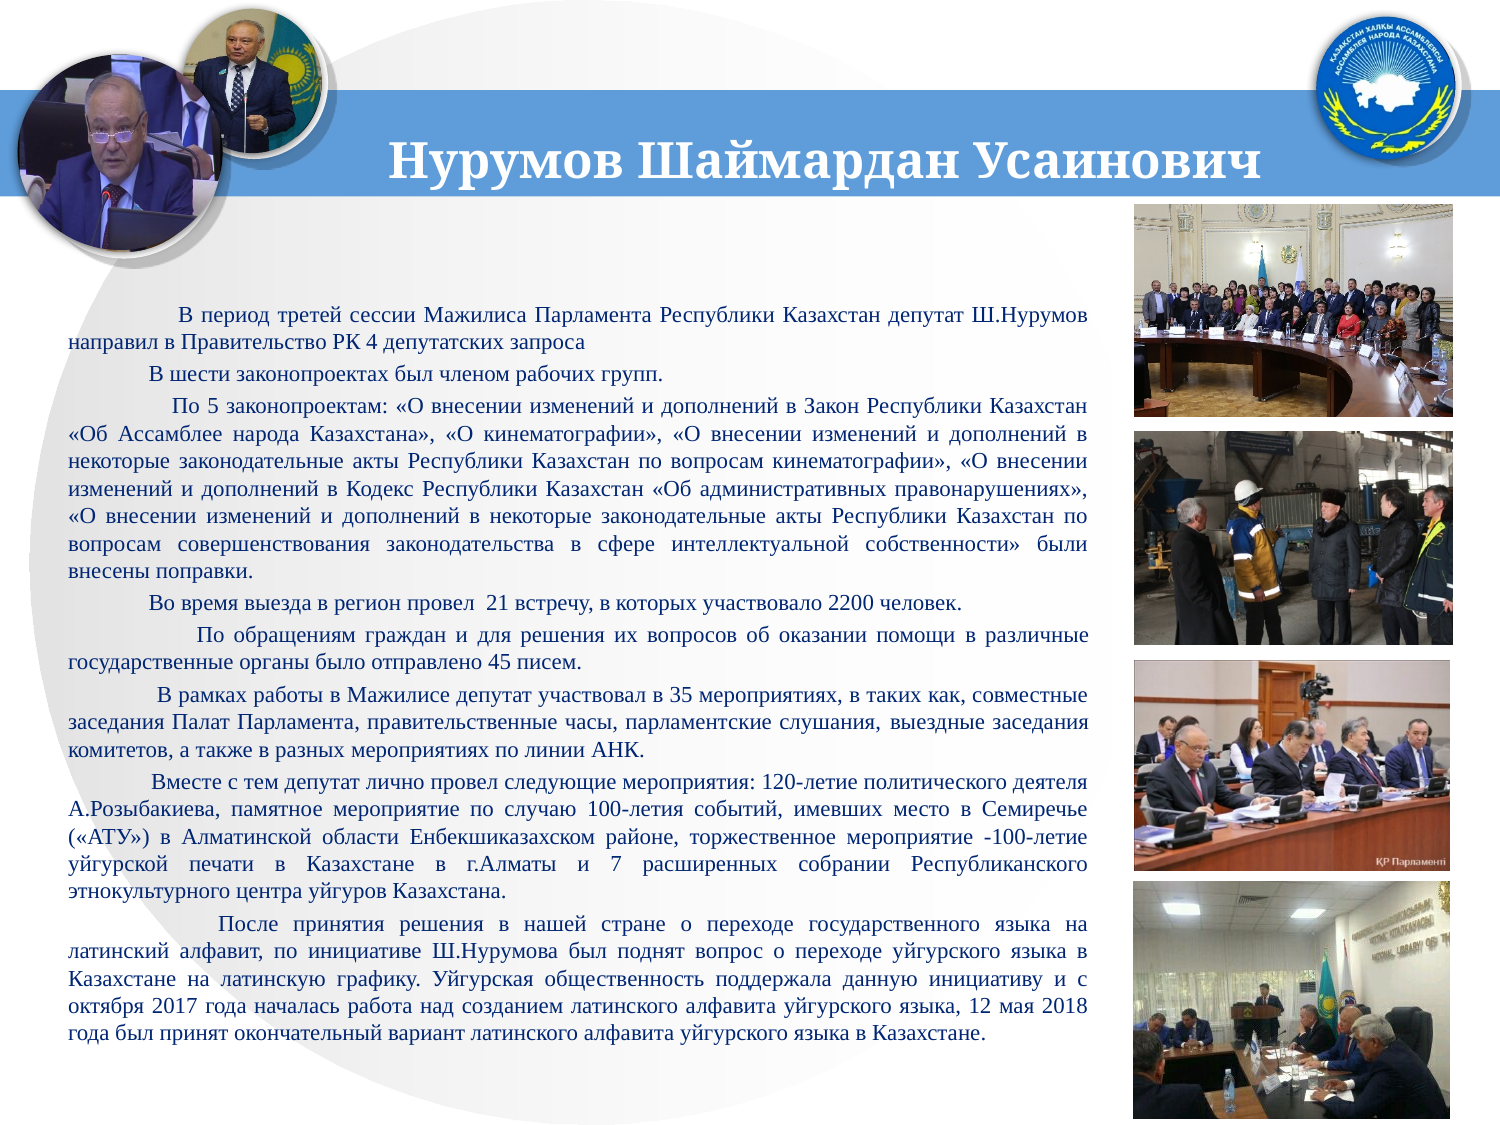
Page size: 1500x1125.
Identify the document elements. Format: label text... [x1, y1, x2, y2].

picture [1134, 660, 1450, 871]
list В период третей сессии Мажилиса Парламента Республики Казахстан депутат Ш.Нурумов направил в Правительство РК 4 депутатских запроса В шести законопроектах был членом рабочих групп. По 5 законопроектам: «О внесении изменений и дополнений в Закон Республики Казахстан «Об Ассамблее народа Казахстана», «О кинематографии», «О внесении изменений и дополнений в некоторые законодательные акты Республики Казахстан по вопросам кинематографии», «О внесении изменений и дополнений в Кодекс Республики Казахстан «Об административных правонарушениях», «О внесении изменений и дополнений в некоторые законодательные акты Республики Казахстан по вопросам совершенствования законодательства в сфере интеллектуальной собственности» были внесены поправки. Во время выезда в регион провел 21 встречу, в которых участвовало 2200 человек. По обращениям граждан и для решения их вопросов об оказании помощи в различные государственные органы было отправлено 45 писем. В рамках работы в Мажилисе депутат участвовал в 35 мероприятиях, в таких как, совместные заседания Палат Парламента, правительственные часы, парламентские слушания, выездные заседания комитетов, а также в разных мероприятиях по линии АНК. Вместе с тем депутат лично провел следующие мероприятия: 120-летие политического деятеля А.Розыбакиева, памятное мероприятие по случаю 100-летия событий, имевших место в Семиречье («АТУ») в Алматинской области Енбекшиказахском районе, торжественное мероприятие -100-летие уйгурской печати в Казахстане в г.Алматы и 7 расширенных собрании Республиканского этнокультурного центра уйгуров Казахстана. После принятия решения в нашей стране о переходе государственного языка на латинский алфавит, по инициативе Ш.Нурумова был поднят вопрос о переходе уйгурского языка в Казахстане на латинскую графику. Уйгурская общественность поддержала данную инициативу и с октября 2017 года началась работа над созданием латинского алфавита уйгурского языка, 12 мая 2018 года был принят окончательный вариант латинского алфавита уйгурского языка в Казахстане. [53, 231, 1105, 1113]
title Нурумов Шаймардан Усаинович [331, 93, 1319, 174]
picture [17, 8, 322, 250]
picture [1134, 204, 1453, 417]
picture [1316, 16, 1455, 160]
picture [1133, 881, 1450, 1119]
picture [1134, 431, 1453, 645]
